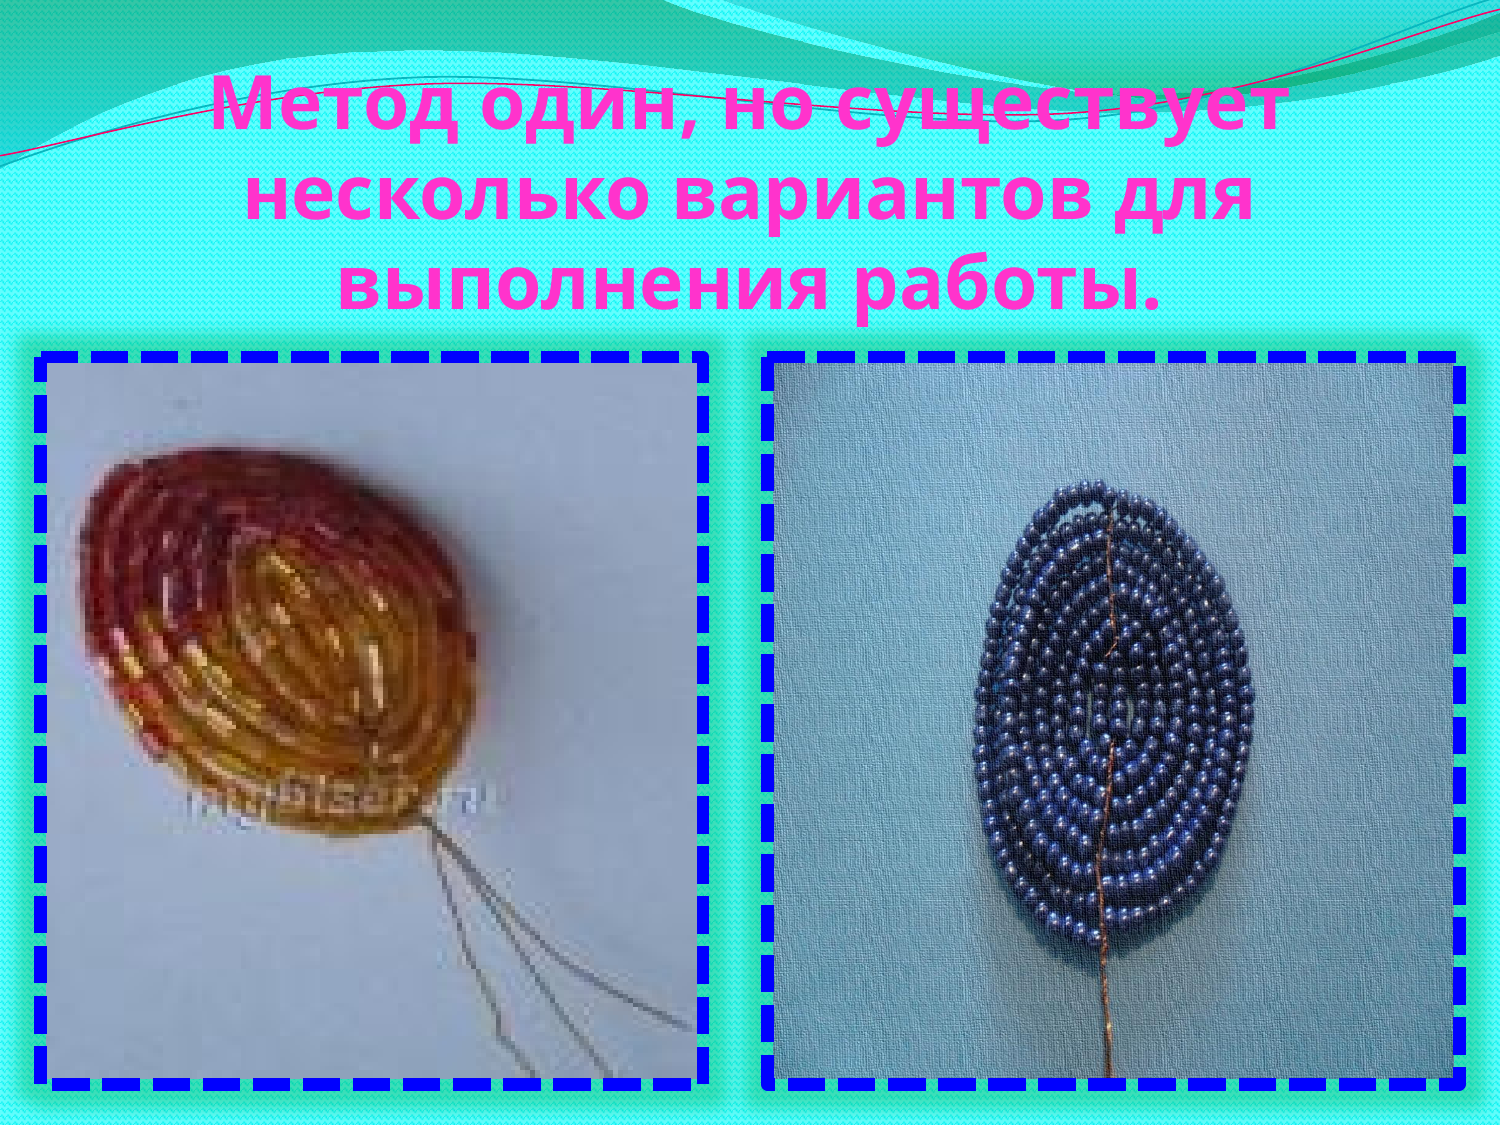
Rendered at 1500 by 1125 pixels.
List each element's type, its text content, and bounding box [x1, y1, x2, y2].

text_box Метод один, но существует несколько вариантов для выполнения работы. [46, 46, 1453, 332]
picture [46, 363, 698, 1079]
picture [773, 363, 1454, 1079]
